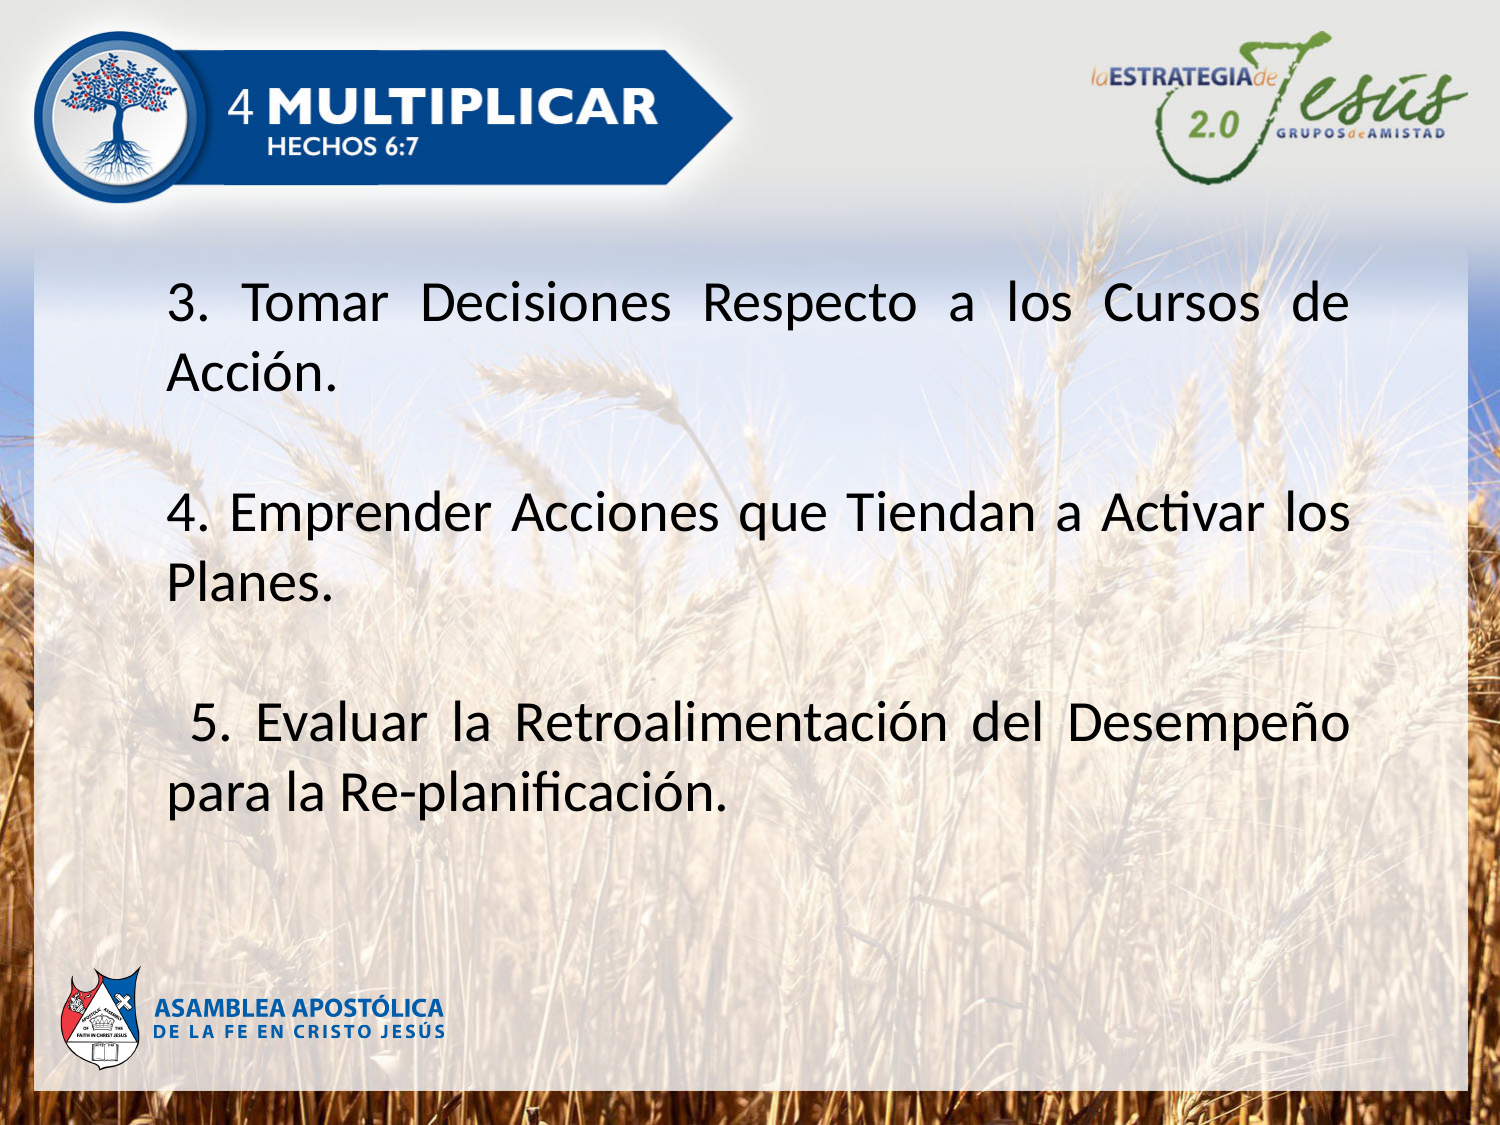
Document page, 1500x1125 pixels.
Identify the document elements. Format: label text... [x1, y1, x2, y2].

picture [0, 0, 1500, 1125]
text_box 3. Tomar Decisiones Respecto a los Cursos de Acción. 4. Emprender Acciones que Tiendan a Activar los Planes. 5. Evaluar la Retroalimentación del Desempeño para la Re-planificación. [151, 255, 1367, 831]
